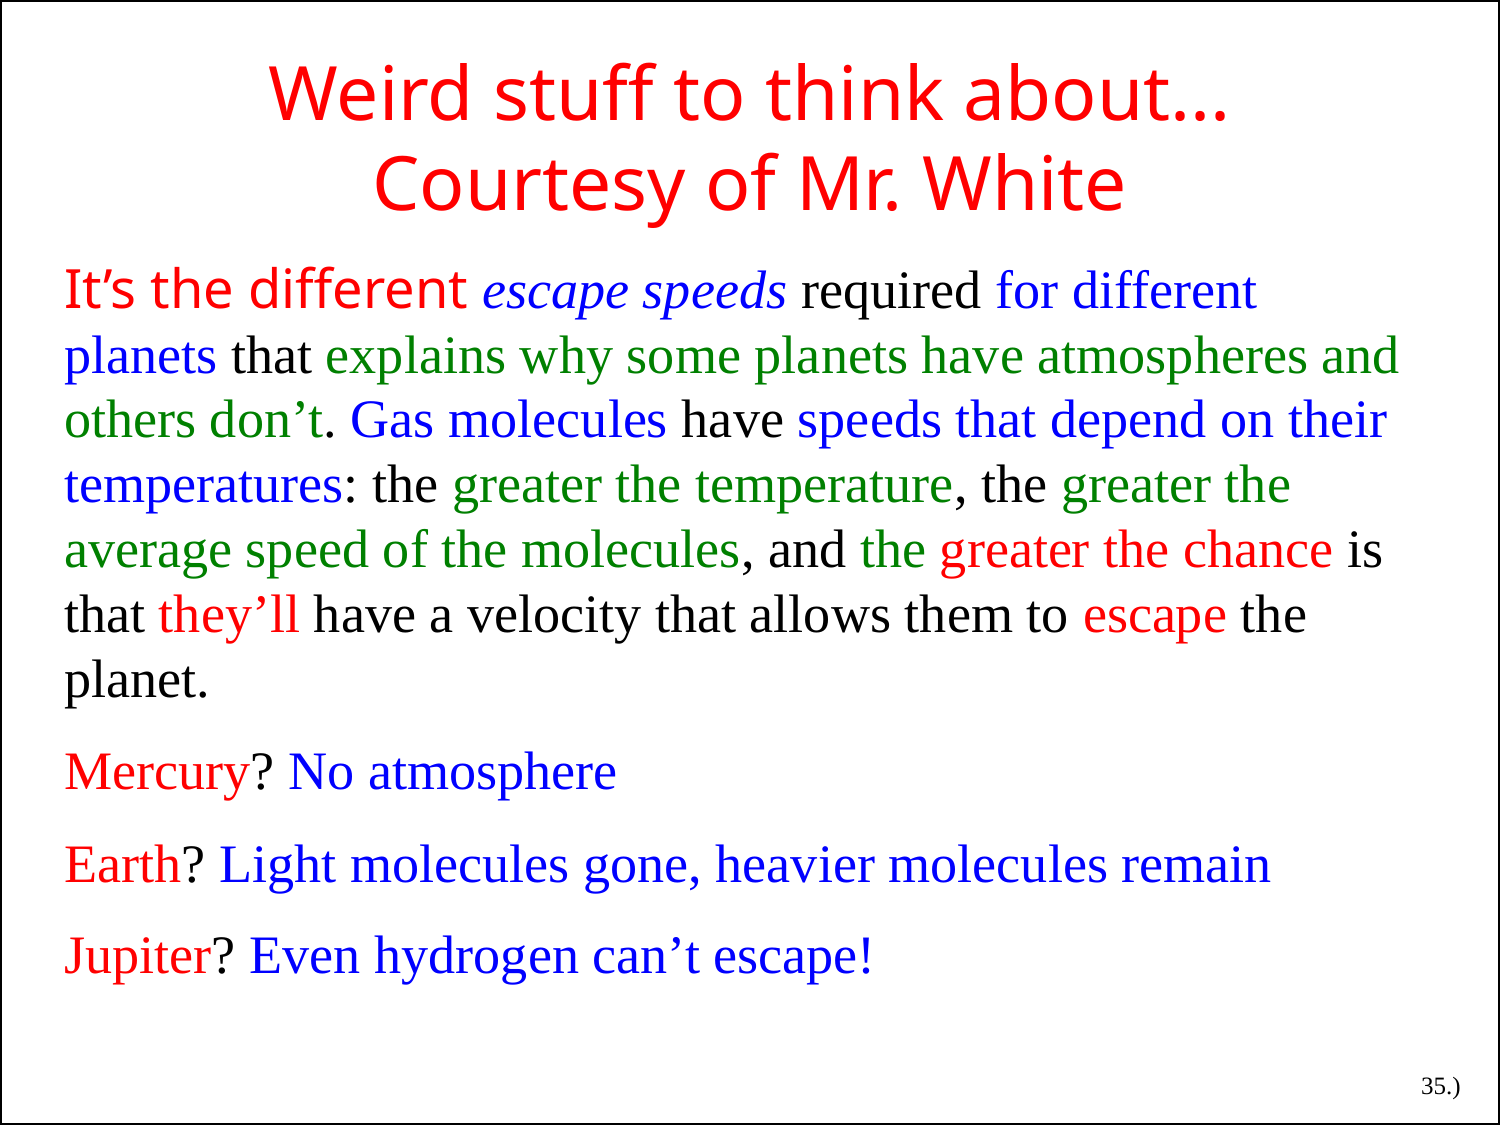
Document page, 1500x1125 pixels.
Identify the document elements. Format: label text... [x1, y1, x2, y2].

text_box 35.) [1406, 1062, 1476, 1108]
text_box [0, 0, 1500, 1125]
